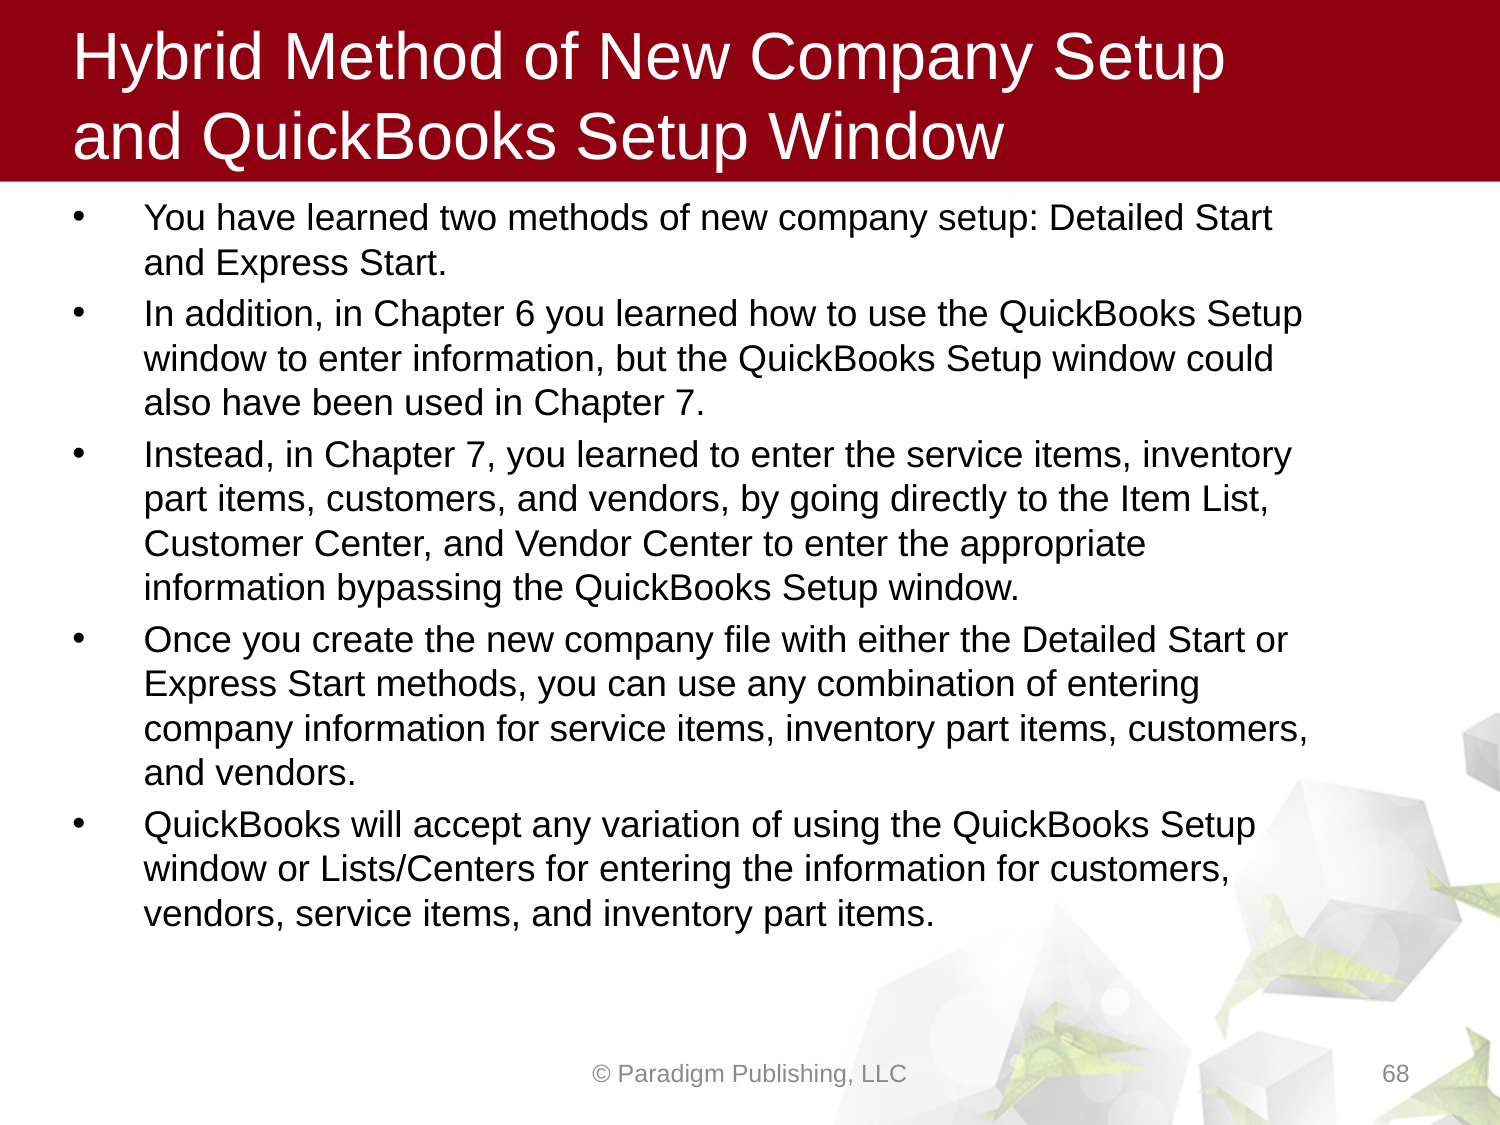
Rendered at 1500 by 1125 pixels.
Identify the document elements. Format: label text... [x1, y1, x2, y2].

picture [0, 0, 1500, 1125]
title Hybrid Method of New Company Setup and QuickBooks Setup Window [57, 0, 1345, 186]
footer © Paradigm Publishing, LLC [512, 1042, 988, 1103]
list You have learned two methods of new company setup: Detailed Start and Express Start. In addition, in Chapter 6 you learned how to use the QuickBooks Setup window to enter information, but the QuickBooks Setup window could also have been used in Chapter 7. Instead, in Chapter 7, you learned to enter the service items, inventory part items, customers, and vendors, by going directly to the Item List, Customer Center, and Vendor Center to enter the appropriate information bypassing the QuickBooks Setup window. Once you create the new company file with either the Detailed Start or Express Start methods, you can use any combination of entering company information for service items, inventory part items, customers, and vendors. QuickBooks will accept any variation of using the QuickBooks Setup window or Lists/Centers for entering the information for customers, vendors, service items, and inventory part items. [57, 186, 1345, 949]
slide_number 68 [1074, 1042, 1425, 1103]
